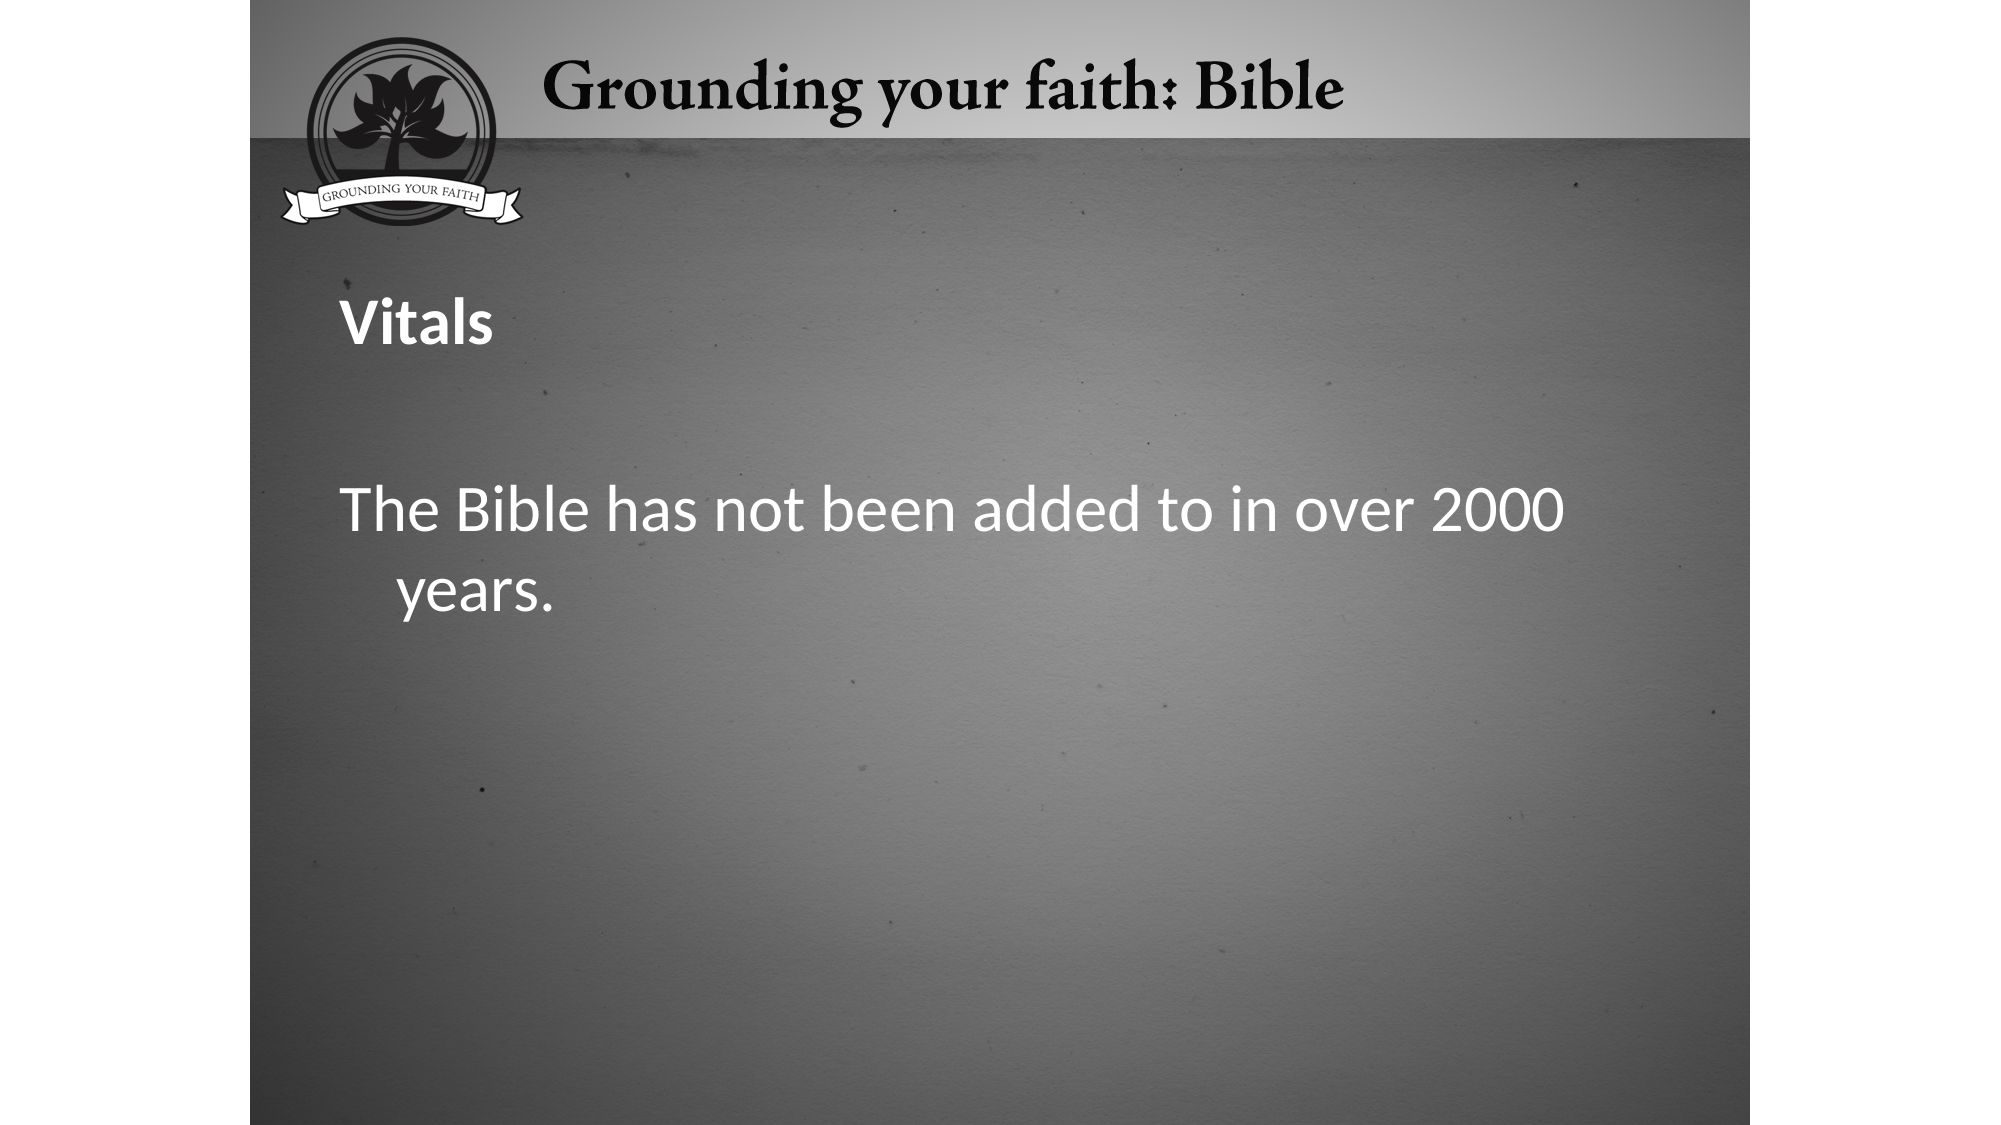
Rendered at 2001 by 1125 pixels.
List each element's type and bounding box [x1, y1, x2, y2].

picture [250, 0, 1750, 1125]
